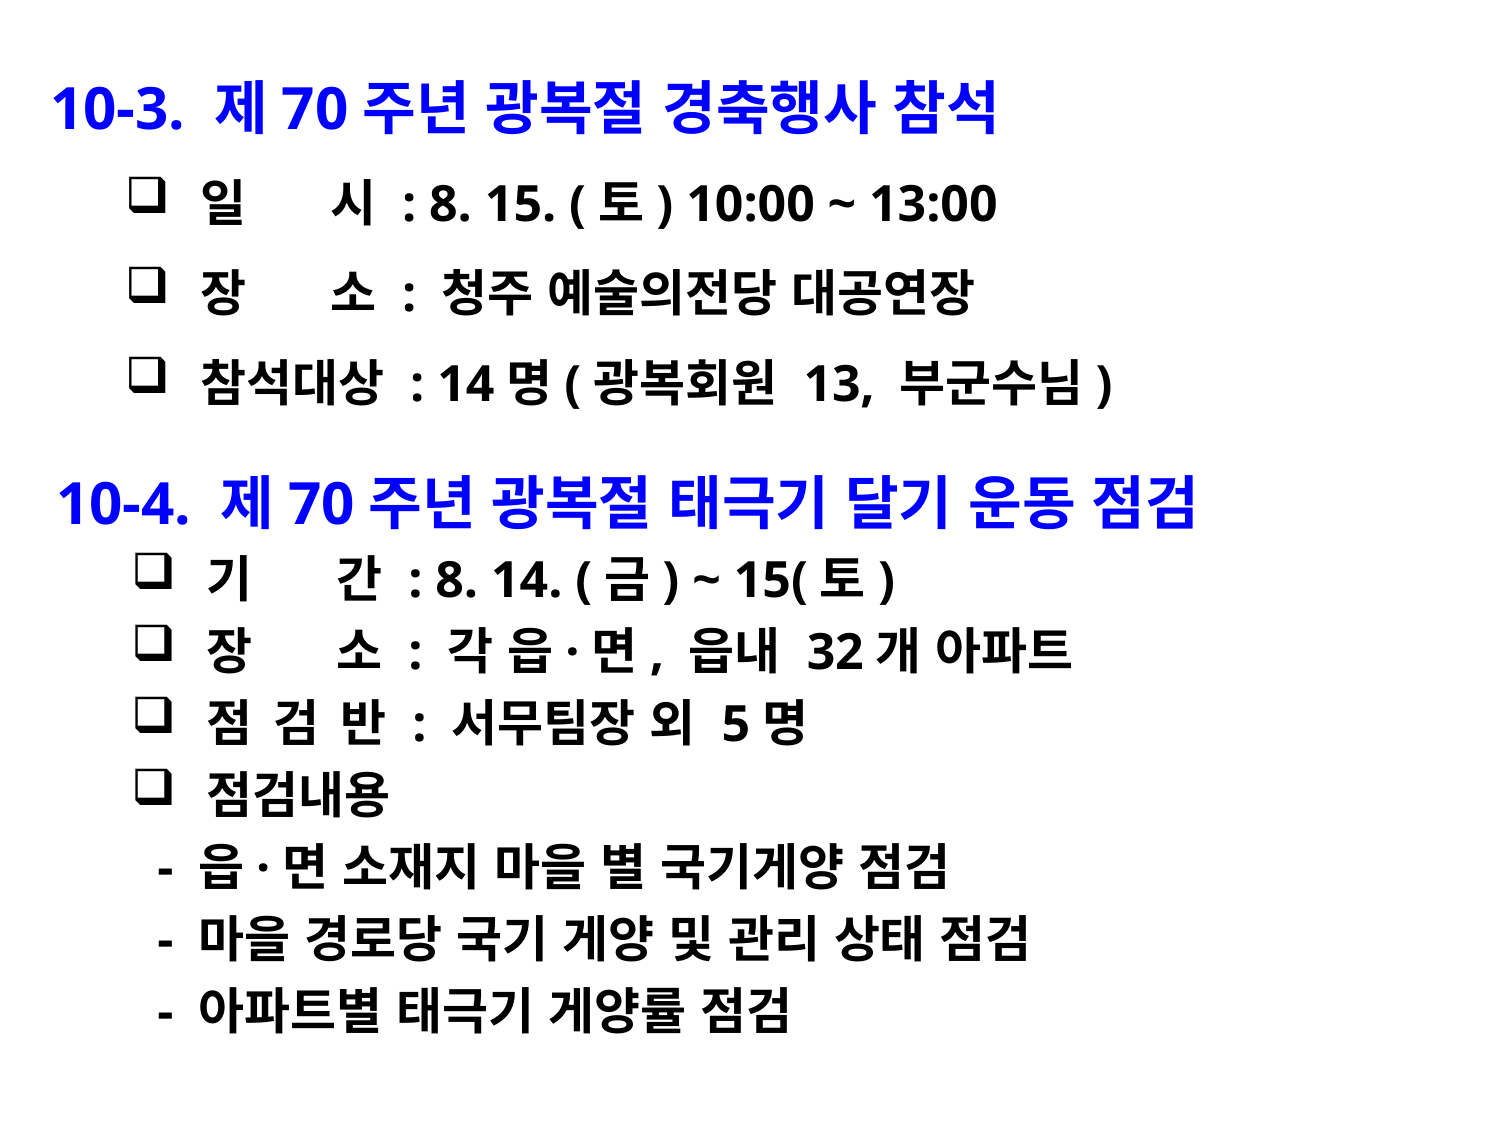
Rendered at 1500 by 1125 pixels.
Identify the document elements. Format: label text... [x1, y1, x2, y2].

text_box 10-4. 제70주년 광복절 태극기 달기 운동 점검 기 간 : 8. 14. (금) ~ 15(토) 장 소 : 각 읍·면, 읍내 32개 아파트 점 검 반 : 서무팀장 외 5명 점검내용 - 읍·면 소재지 마을 별 국기게양 점검 - 마을 경로당 국기 게양 및 관리 상태 점검 - 아파트별 태극기 게양률 점검 [41, 444, 1284, 1056]
text_box 10-3. 제70주년 광복절 경축행사 참석 일 시 : 8. 15. (토) 10:00 ~ 13:00 장 소 : 청주 예술의전당 대공연장 참석대상 : 14명(광복회원 13, 부군수님) [35, 42, 1149, 420]
